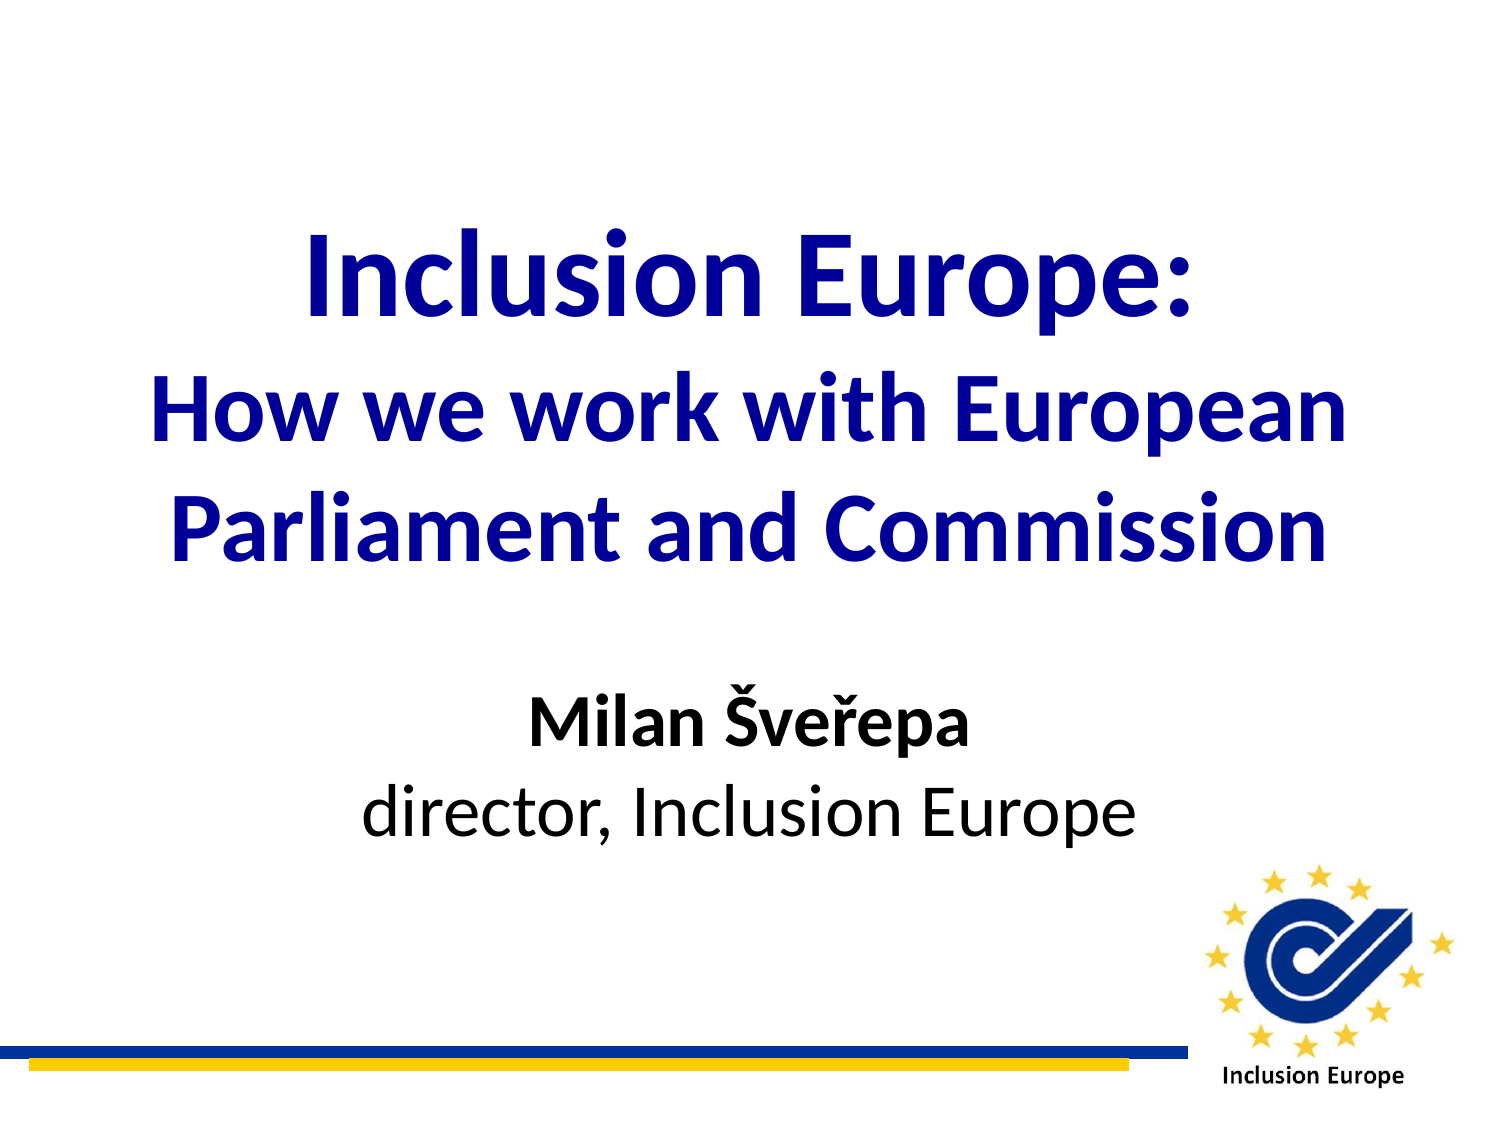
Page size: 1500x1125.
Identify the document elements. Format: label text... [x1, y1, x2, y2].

picture [1187, 852, 1465, 1098]
title Inclusion Europe: How we work with European Parliament and Commission Milan Šveřepa director, Inclusion Europe [53, 196, 1447, 847]
